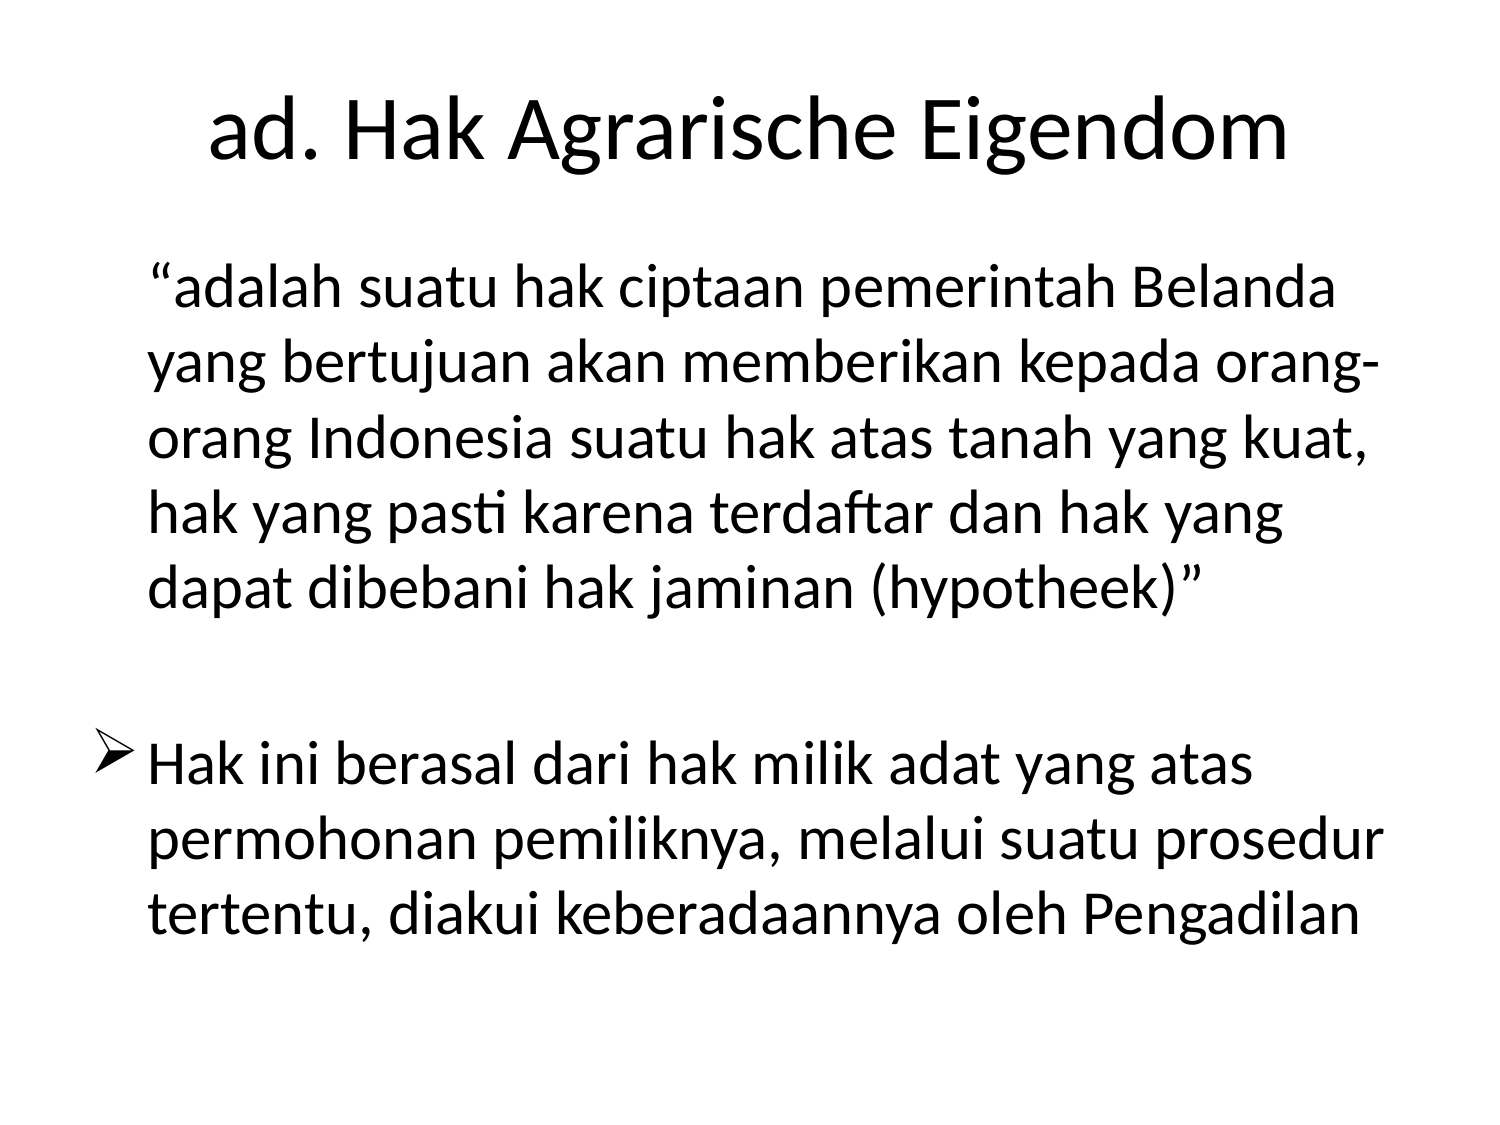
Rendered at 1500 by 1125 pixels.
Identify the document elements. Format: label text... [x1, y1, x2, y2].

list “adalah suatu hak ciptaan pemerintah Belanda yang bertujuan akan memberikan kepada orang-orang Indonesia suatu hak atas tanah yang kuat, hak yang pasti karena terdaftar dan hak yang dapat dibebani hak jaminan (hypotheek)” Hak ini berasal dari hak milik adat yang atas permohonan pemiliknya, melalui suatu prosedur tertentu, diakui keberadaannya oleh Pengadilan [75, 237, 1425, 1025]
title ad. Hak Agrarische Eigendom [75, 45, 1425, 200]
